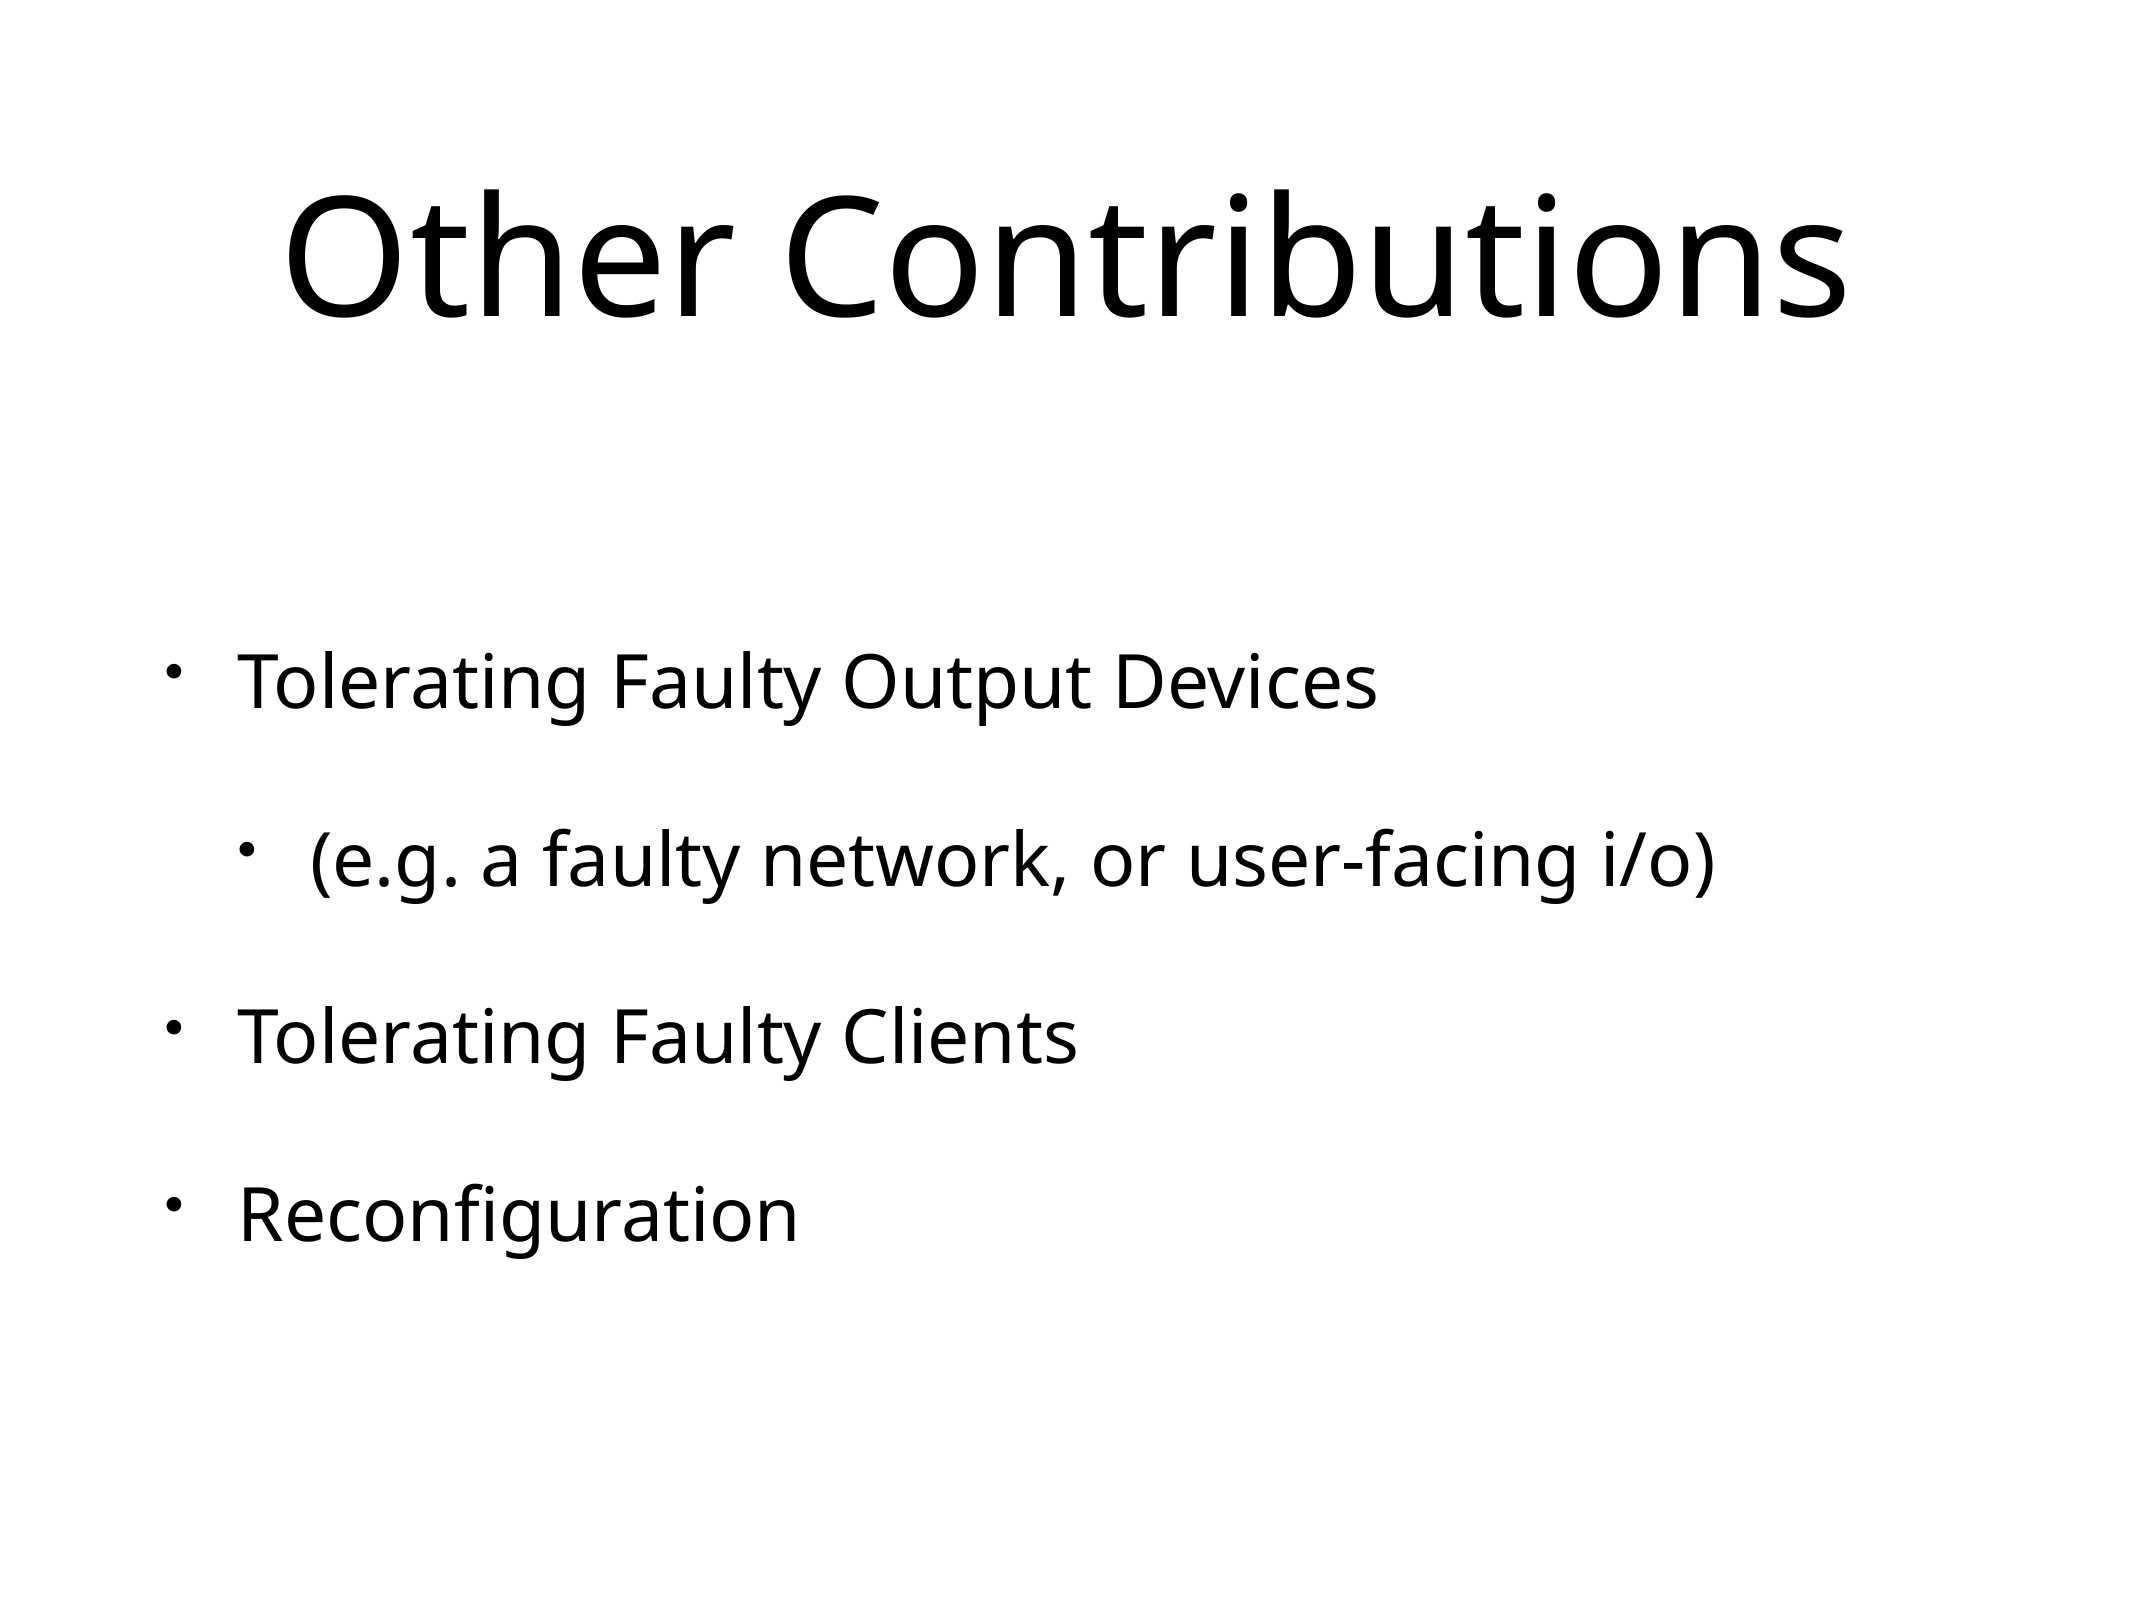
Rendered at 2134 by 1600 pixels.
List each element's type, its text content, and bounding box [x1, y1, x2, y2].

list Tolerating Faulty Output Devices (e.g. a faulty network, or user-facing i/o) Tolerating Faulty Clients Reconfiguration [155, 428, 1978, 1461]
title Other Contributions [155, 72, 1978, 428]
